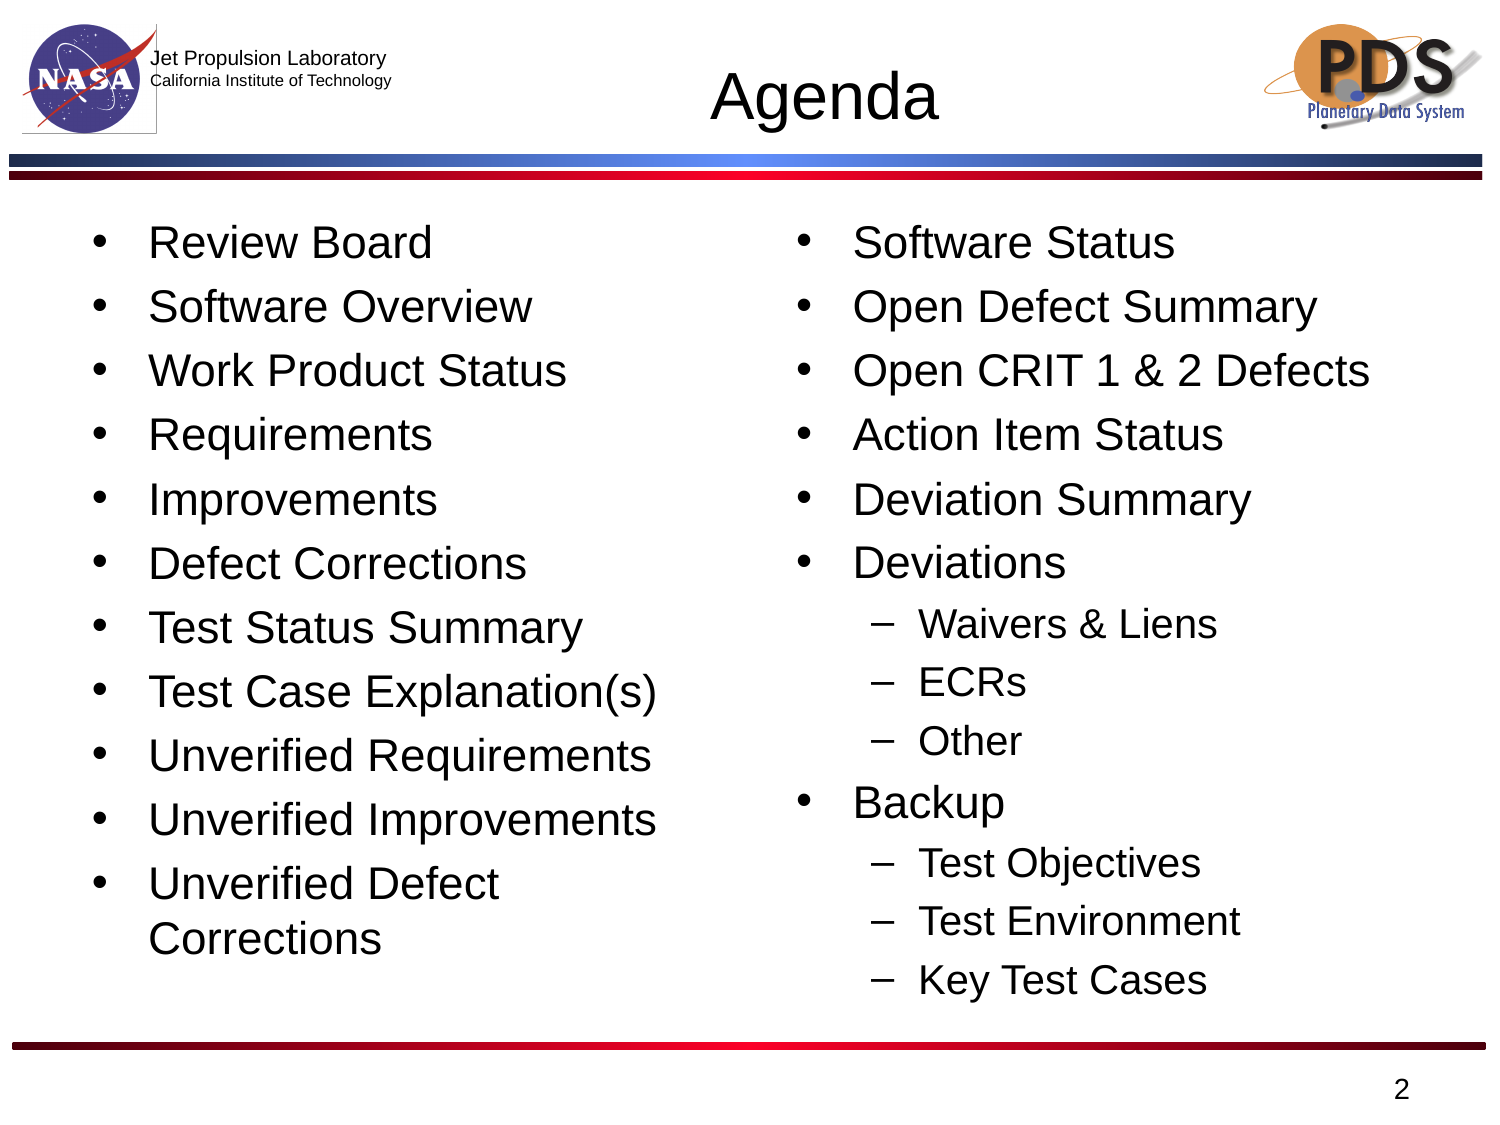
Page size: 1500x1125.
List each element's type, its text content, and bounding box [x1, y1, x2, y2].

picture [1264, 24, 1483, 141]
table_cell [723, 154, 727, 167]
text_box Software Status Open Defect Summary Open CRIT 1 & 2 Defects Action Item Status Deviation Summary Deviations Waivers & Liens ECRs Other Backup Test Objectives Test Environment Key Test Cases [781, 205, 1419, 1030]
list Review Board Software Overview Work Product Status Requirements Improvements Defect Corrections Test Status Summary Test Case Explanation(s) Unverified Requirements Unverified Improvements Unverified Defect Corrections [76, 205, 715, 1031]
picture [22, 24, 164, 141]
slide_number ‹#› [1074, 1062, 1425, 1103]
title Agenda [399, 45, 1250, 150]
